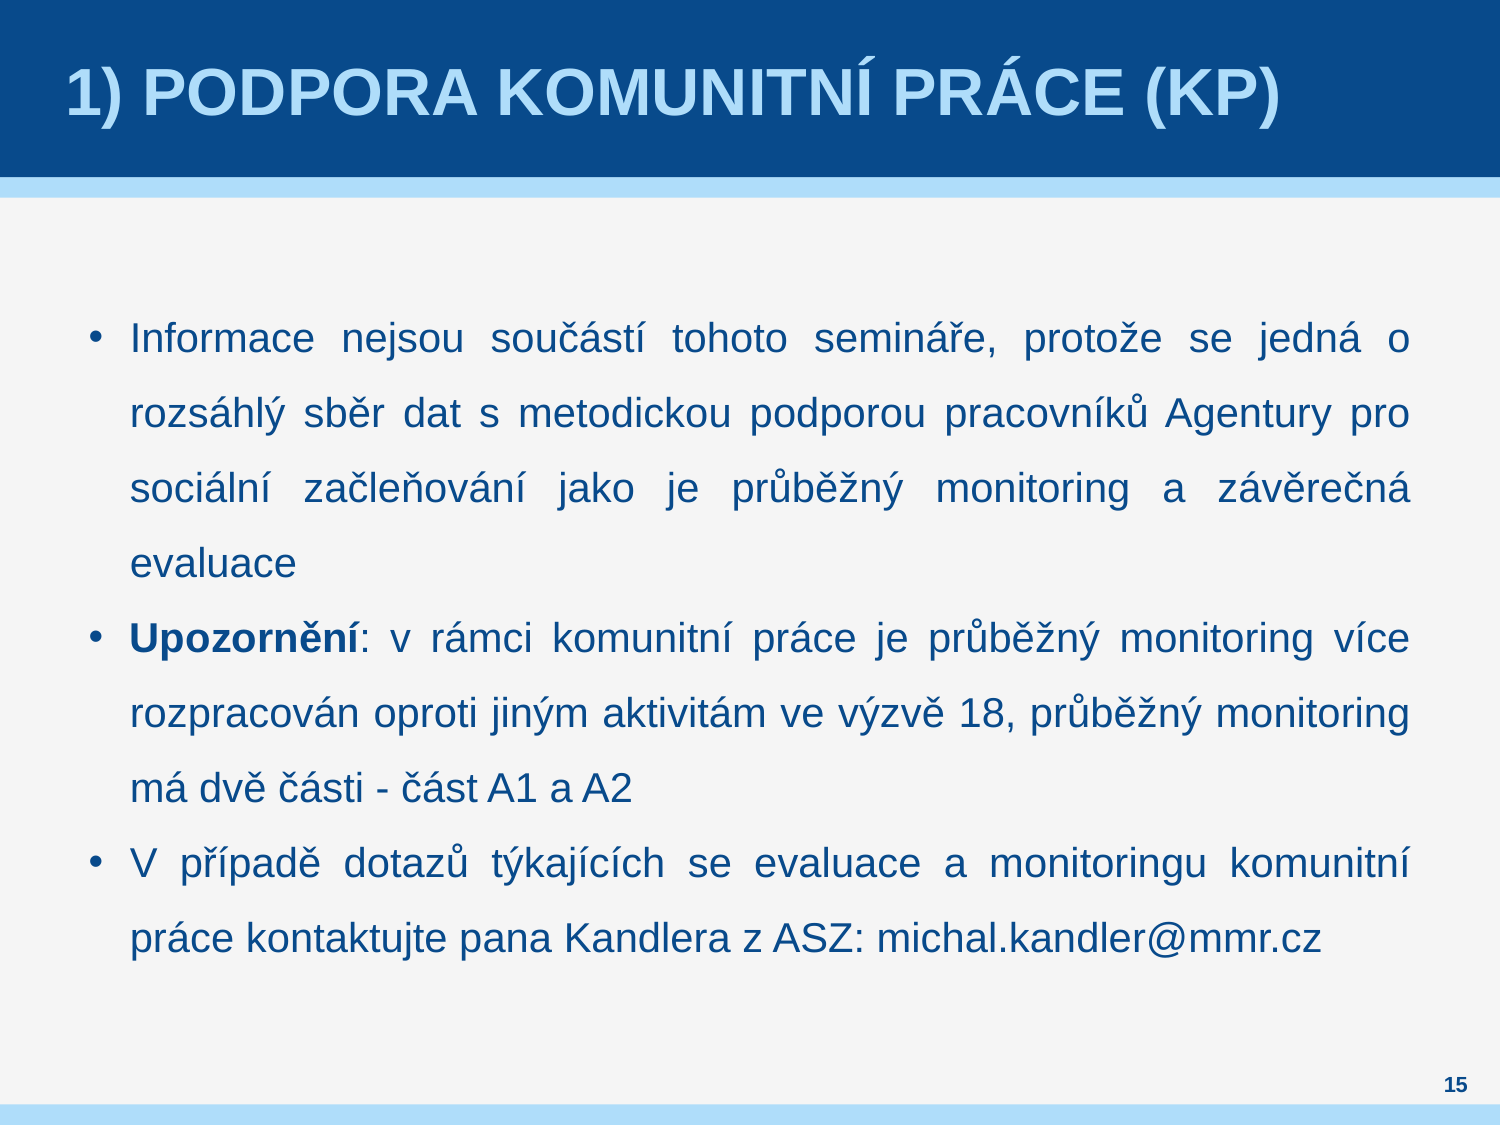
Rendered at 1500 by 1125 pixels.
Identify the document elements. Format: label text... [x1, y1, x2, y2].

list Informace nejsou součástí tohoto semináře, protože se jedná o rozsáhlý sběr dat s metodickou podporou pracovníků Agentury pro sociální začleňování jako je průběžný monitoring a závěrečná evaluace Upozornění: v rámci komunitní práce je průběžný monitoring více rozpracován oproti jiným aktivitám ve výzvě 18, průběžný monitoring má dvě části - část A1 a A2 V případě dotazů týkajících se evaluace a monitoringu komunitní práce kontaktujte pana Kandlera z ASZ: michal.kandler@mmr.cz [88, 225, 1412, 1069]
slide_number 15 [1417, 1068, 1495, 1099]
title 1) Podpora komunitní práce (KP) [59, 0, 1441, 178]
